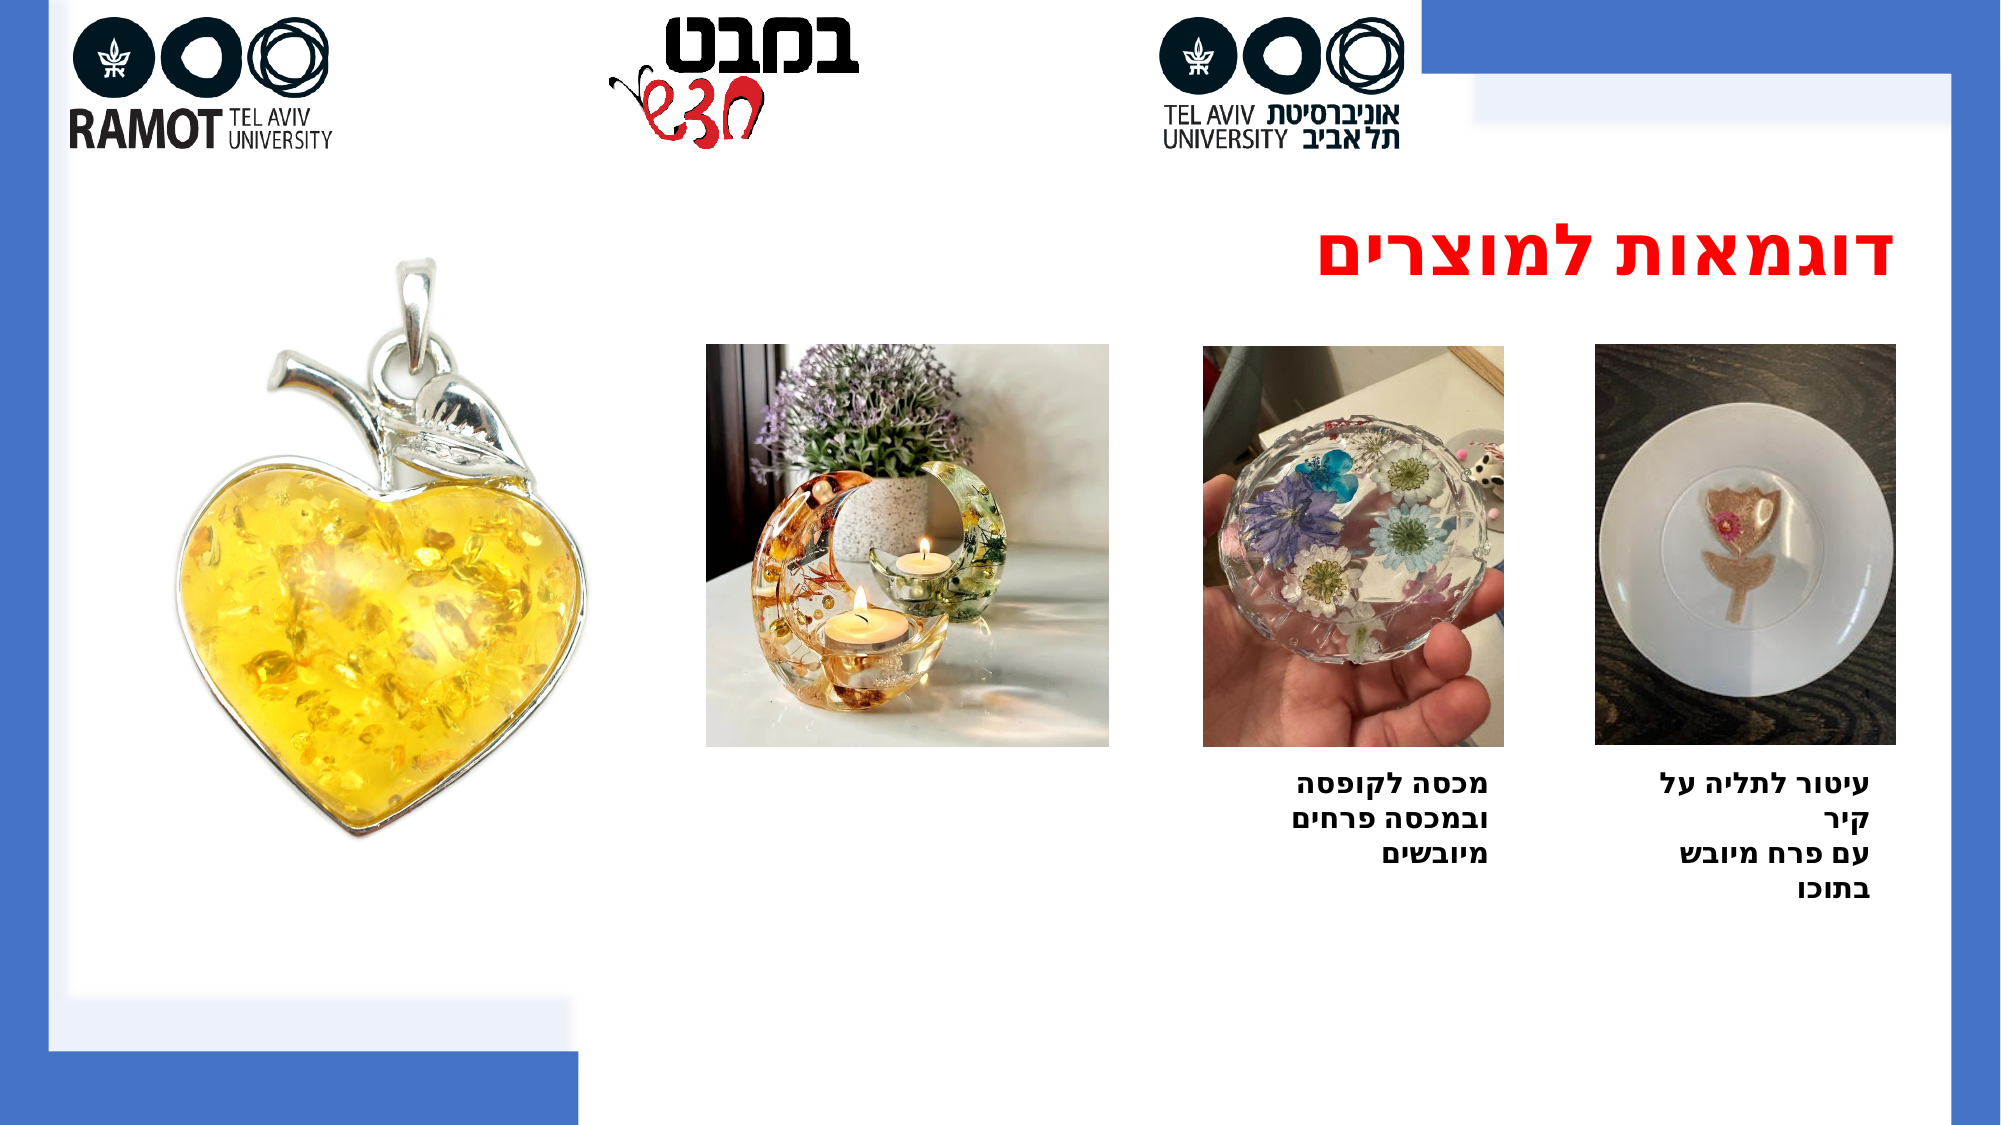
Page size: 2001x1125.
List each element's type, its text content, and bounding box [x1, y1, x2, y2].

text_box מכסה לקופסה ובמכסה פרחים מיובשים [1185, 756, 1504, 877]
picture [124, 228, 642, 864]
text_box דוגמאות למוצרים [1279, 157, 1912, 299]
picture [1203, 346, 1504, 747]
picture [59, 14, 1409, 153]
picture [706, 344, 1109, 747]
picture [1595, 344, 1896, 745]
text_box עיטור לתליה על קיר עם פרח מיובש בתוכו [1595, 756, 1886, 912]
